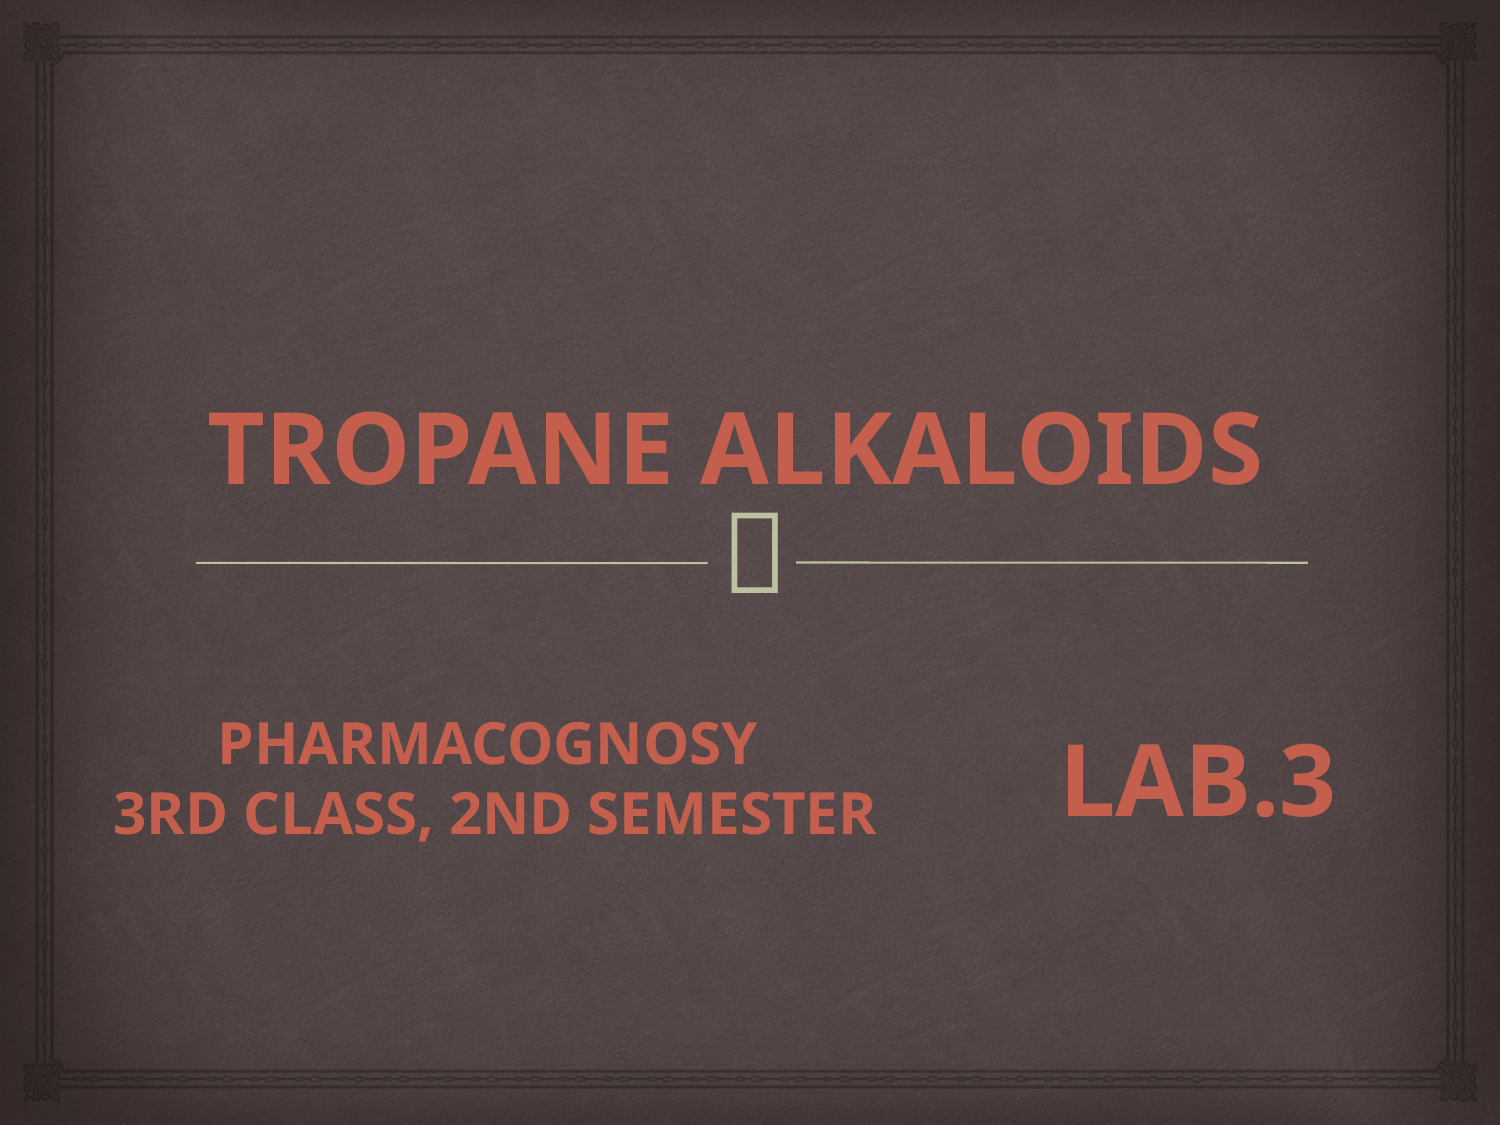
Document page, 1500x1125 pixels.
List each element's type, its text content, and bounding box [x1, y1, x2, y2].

picture [0, 0, 1500, 1125]
text_box Pharmacognosy 3rd Class, 2nd Semester [83, 698, 892, 854]
title Tropane alkaloids [112, 227, 1359, 512]
text_box LAB.3 [1044, 709, 1352, 844]
